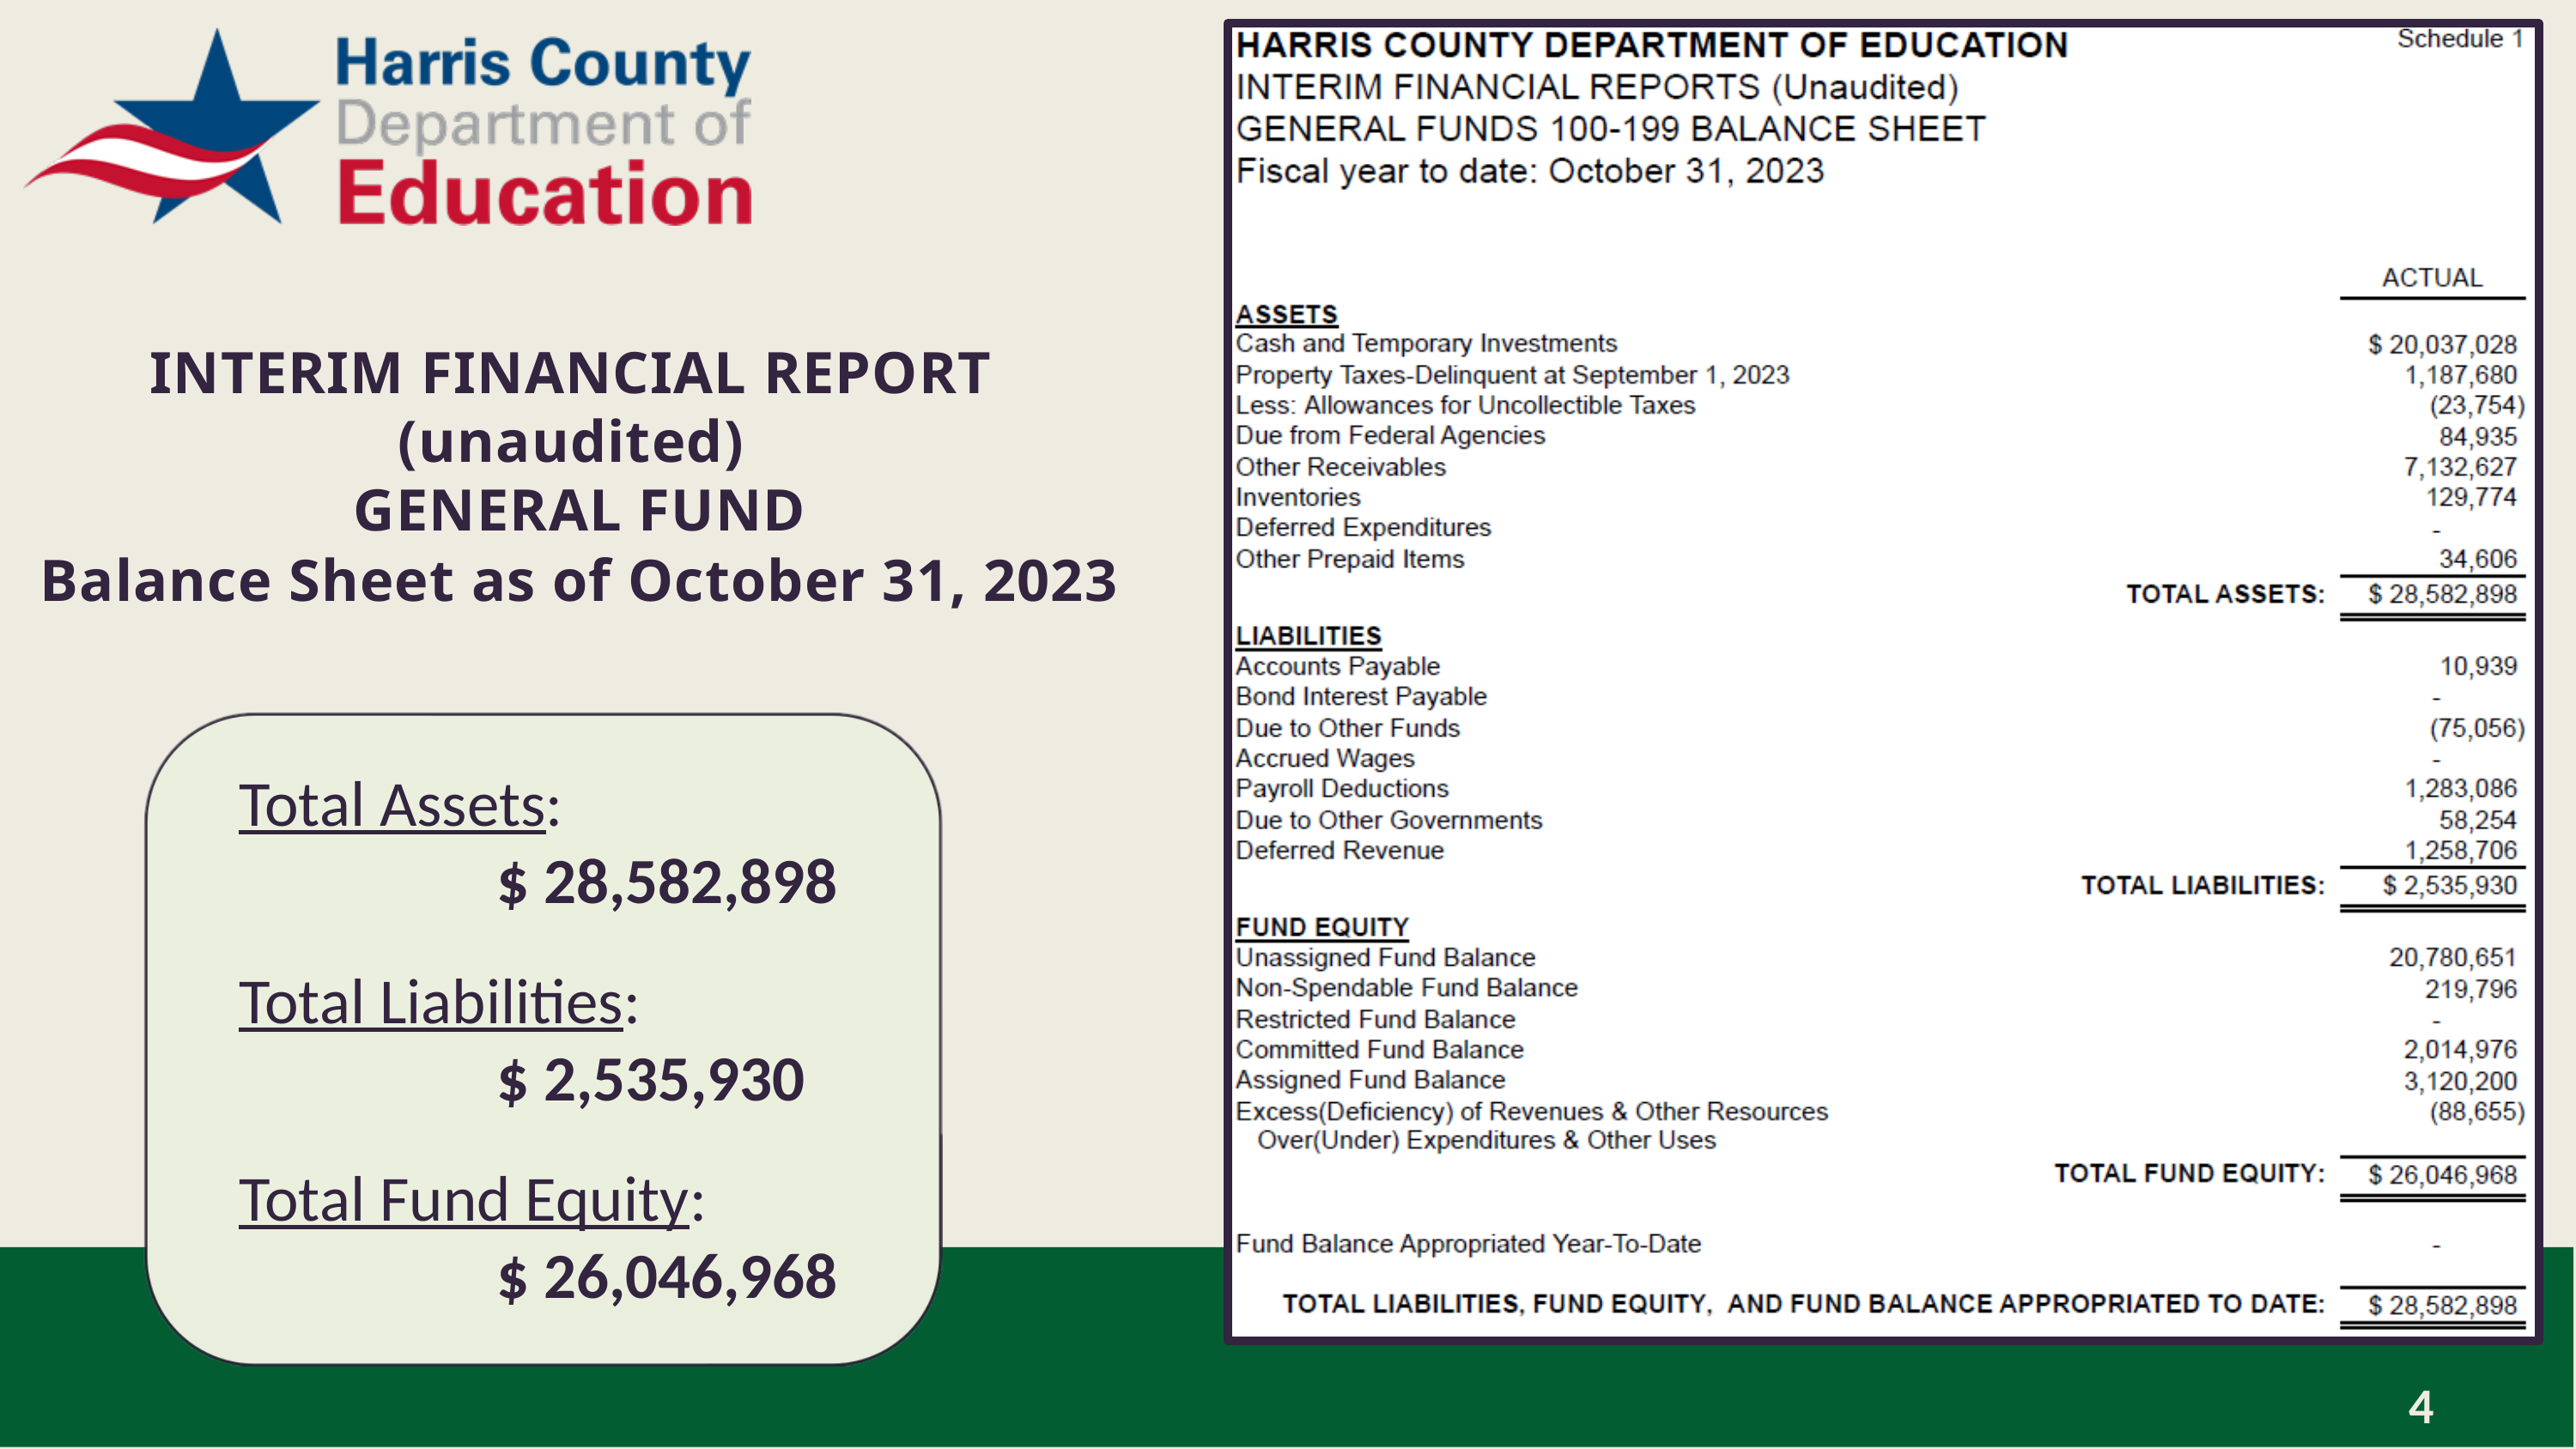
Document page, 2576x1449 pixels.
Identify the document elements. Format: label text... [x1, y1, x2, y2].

text_box [0, 1246, 2573, 1447]
text_box INTERIM FINANCIAL REPORT (unaudited) GENERAL FUND Balance Sheet as of October 31, 2023 [0, 334, 1170, 613]
text_box Total Assets: $ 28,582,898 Total Liabilities: $ 2,535,930 Total Fund Equity: $ 26,046,968 [226, 755, 860, 1318]
picture [1231, 27, 2535, 1337]
picture [23, 27, 752, 227]
slide_number 4 [2380, 1373, 2434, 1434]
text_box [145, 715, 943, 1367]
